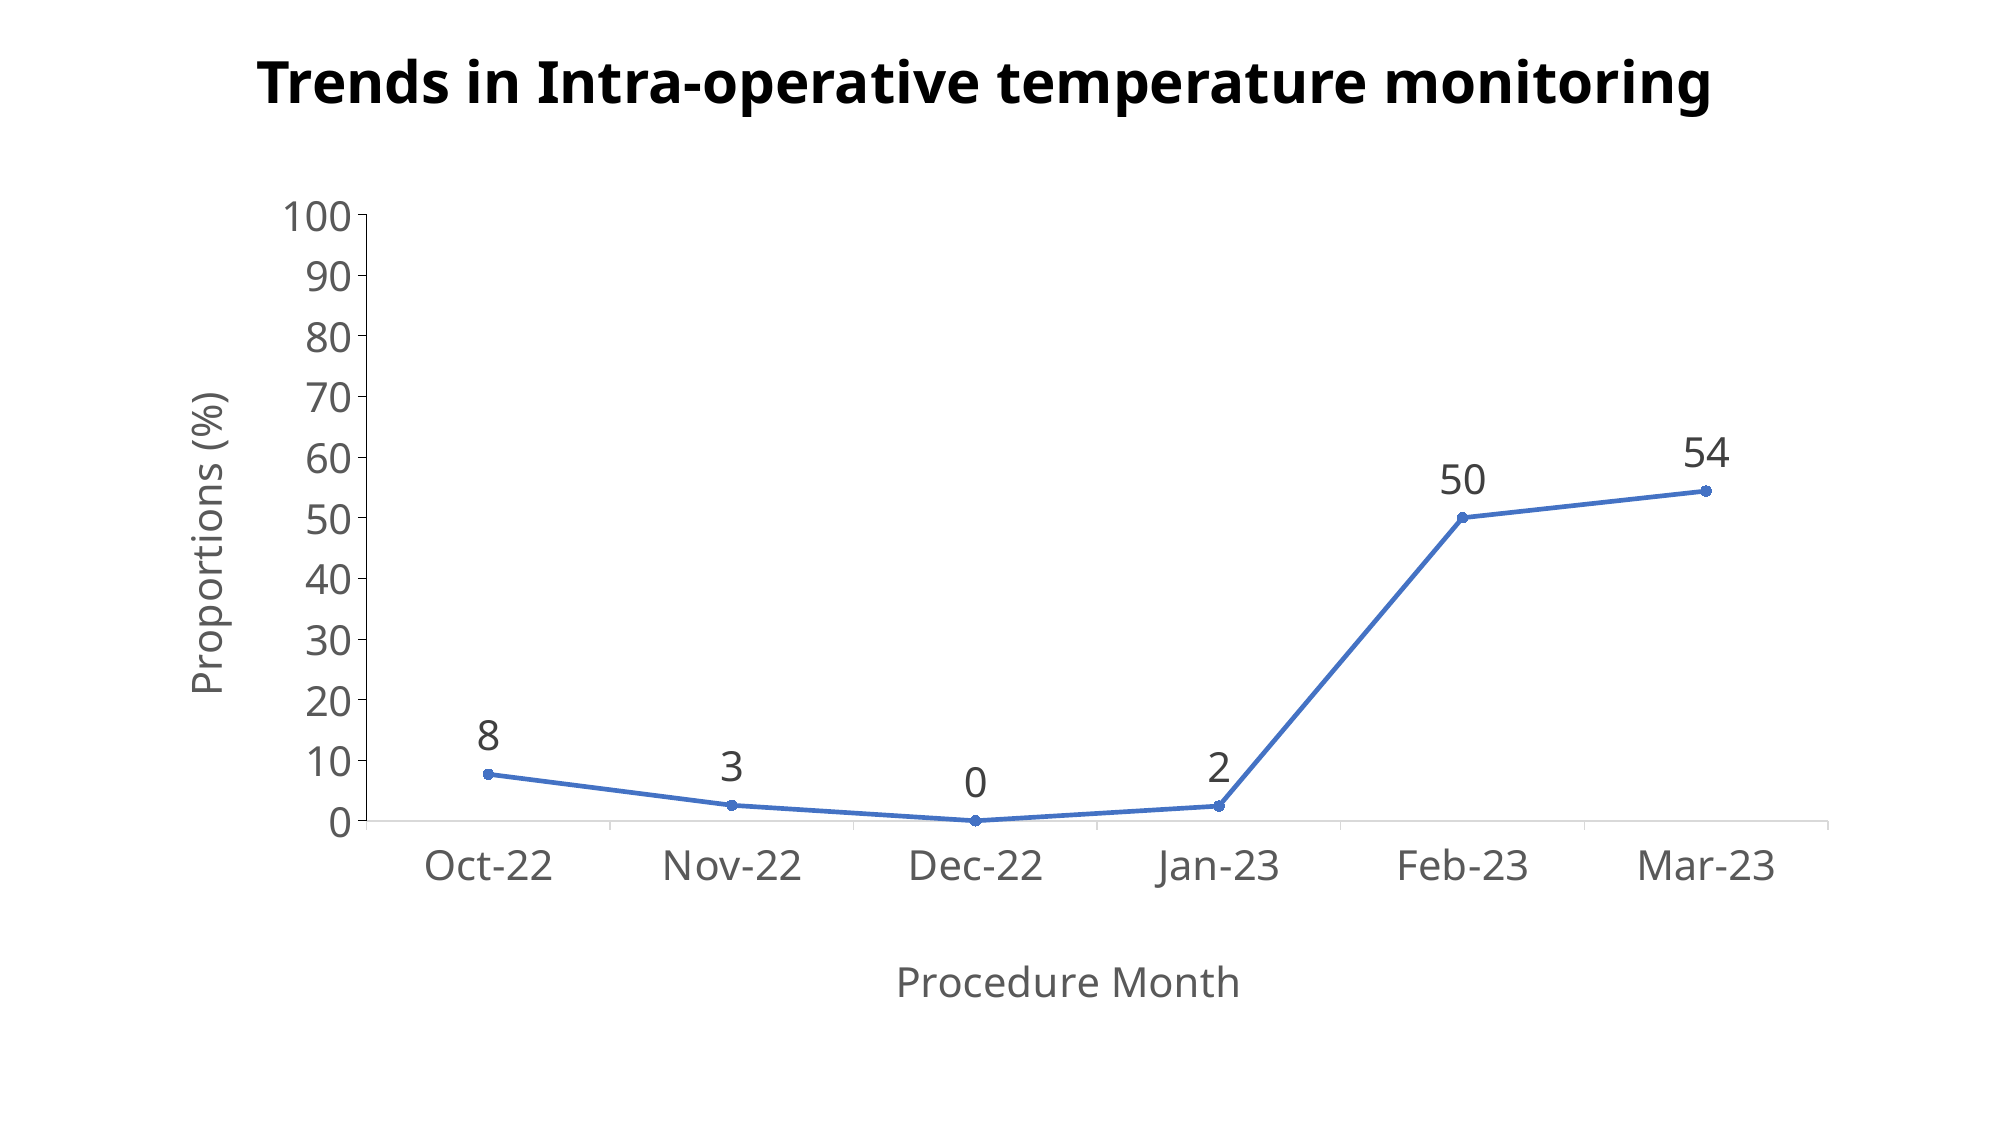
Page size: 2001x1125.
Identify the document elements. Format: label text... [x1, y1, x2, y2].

title Trends in Intra-operative temperature monitoring [137, 0, 1863, 169]
chart [137, 169, 1863, 1023]
